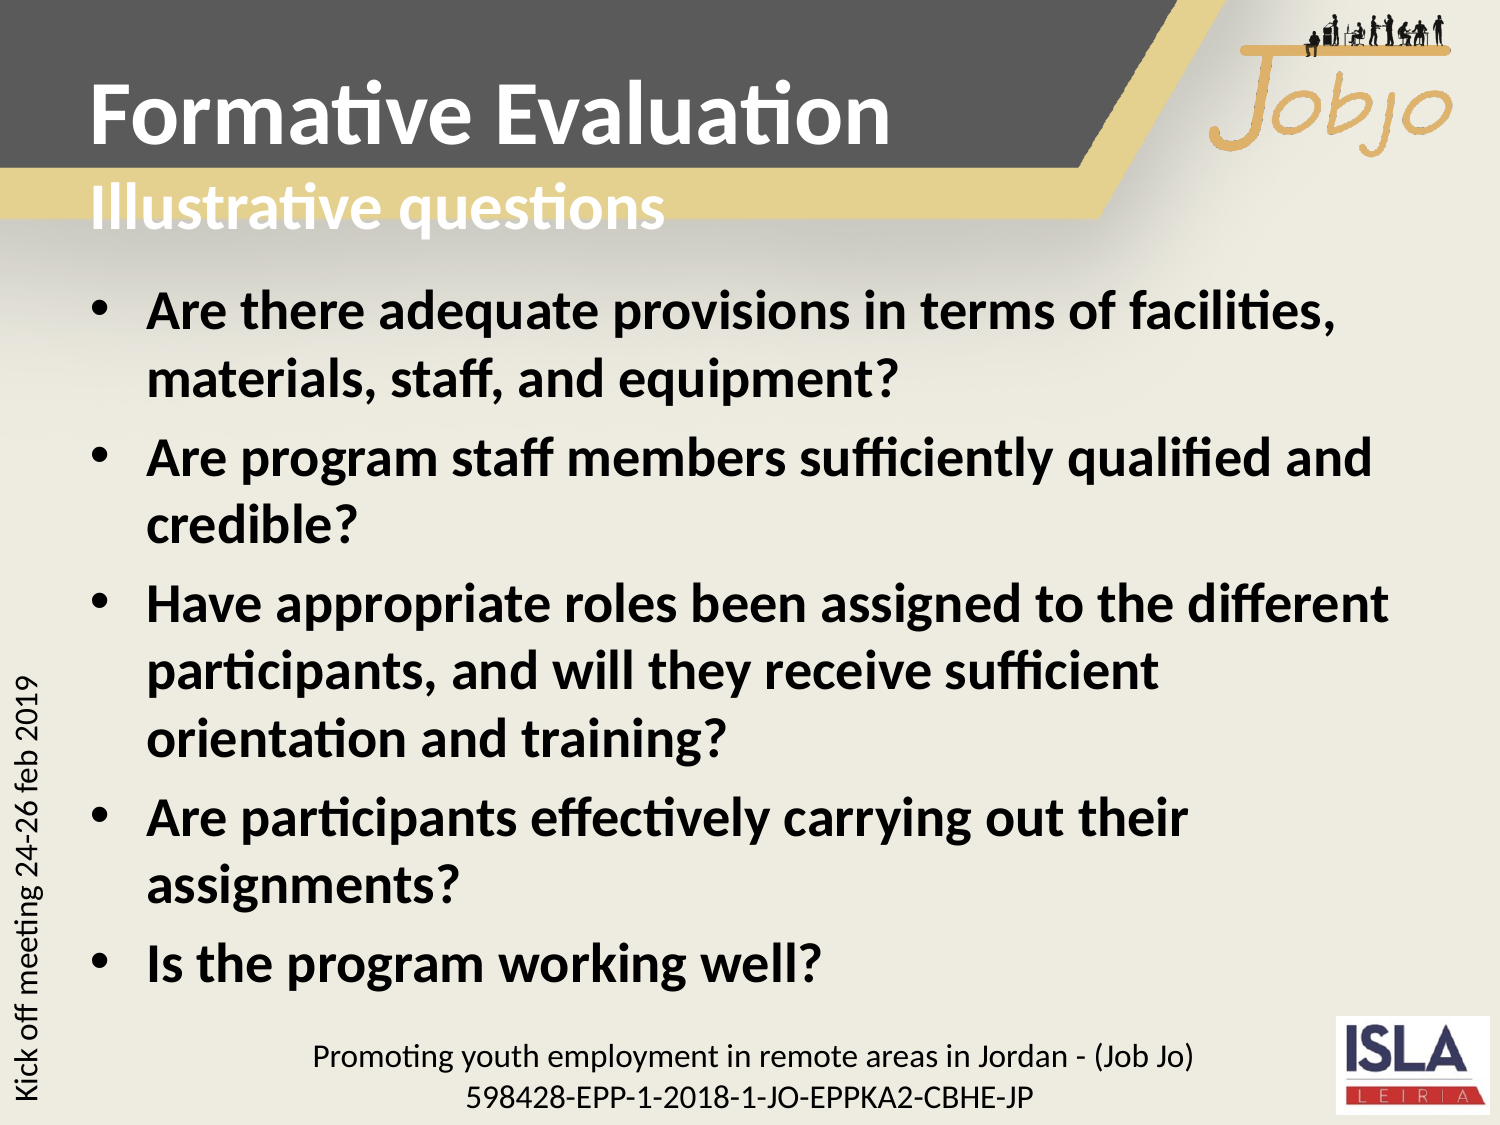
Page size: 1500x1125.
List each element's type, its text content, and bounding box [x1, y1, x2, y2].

picture [0, 0, 1500, 1125]
text_box Formative Evaluation Illustrative questions [74, 45, 1425, 233]
text_box Are there adequate provisions in terms of facilities, materials, staff, and equipment? Are program staff members sufficiently qualified and credible? Have appropriate roles been assigned to the different participants, and will they receive sufficient orientation and training? Are participants effectively carrying out their assignments? Is the program working well? [74, 262, 1425, 1005]
